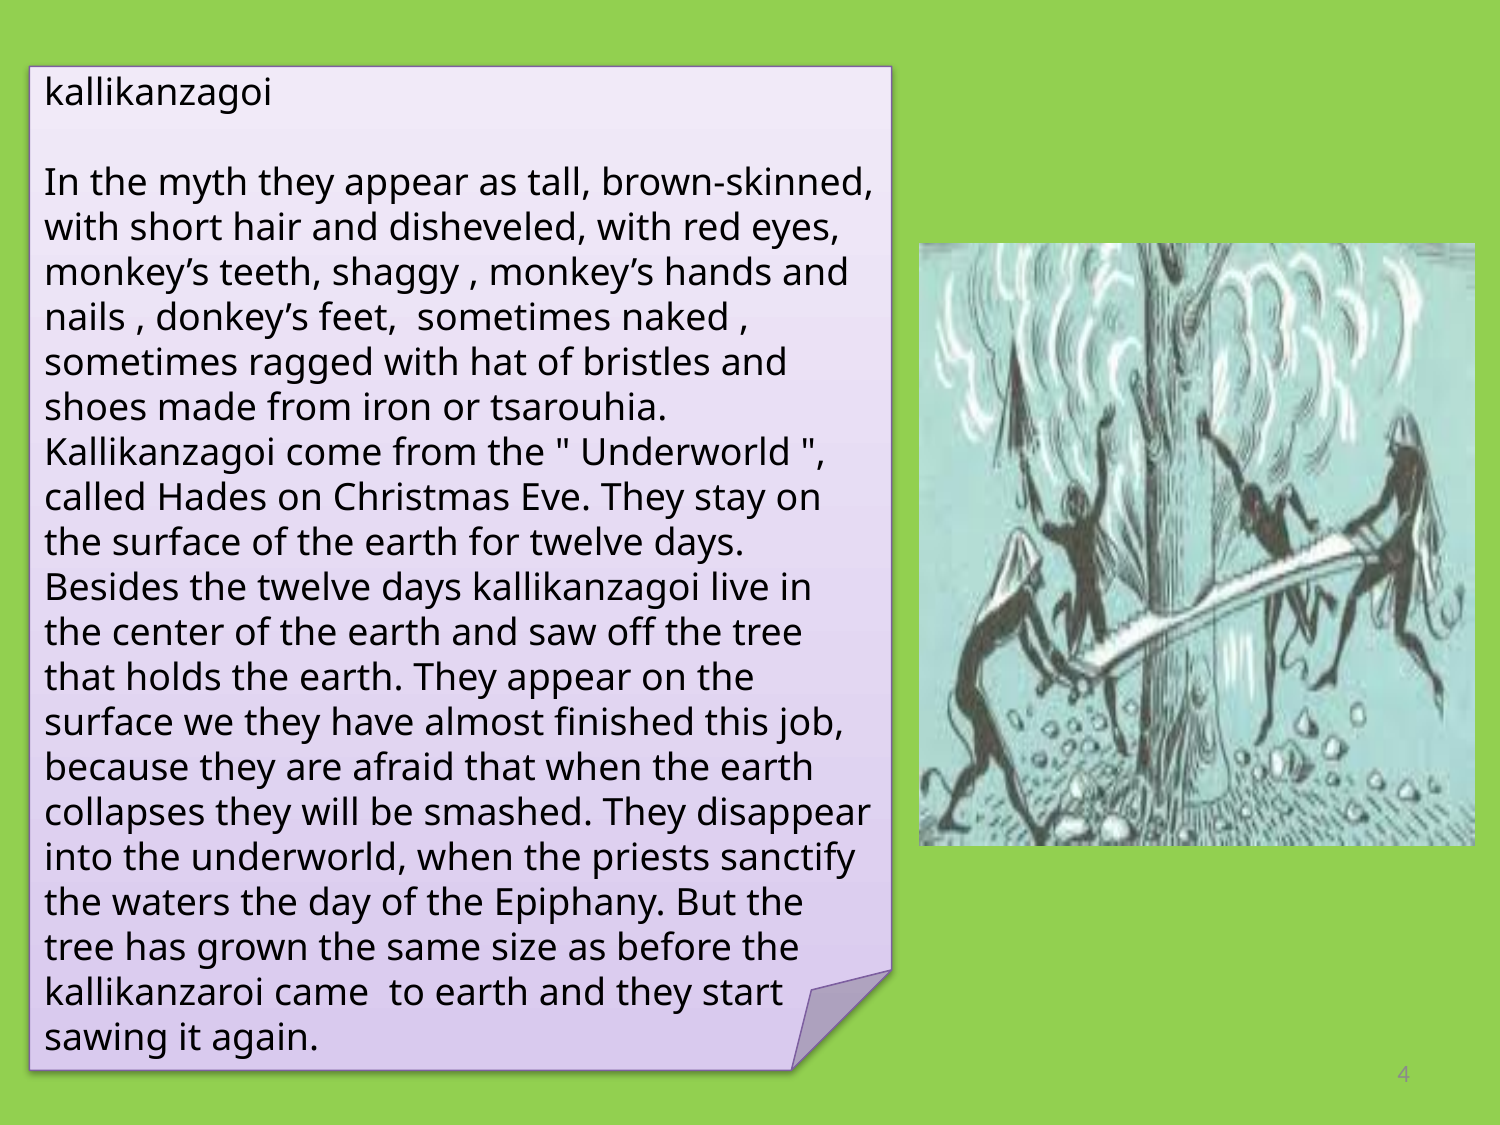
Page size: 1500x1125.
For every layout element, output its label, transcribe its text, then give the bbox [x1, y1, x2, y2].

picture [919, 243, 1475, 847]
text_box kallikanzagoi In the myth they appear as tall, brown-skinned, with short hair and disheveled, with red eyes, monkey’s teeth, shaggy , monkey’s hands and nails , donkey’s feet, sometimes naked , sometimes ragged with hat of bristles and shoes made from iron or tsarouhia. Kallikanzagoi come from the " Underworld ", called Hades on Christmas Eve. They stay on the surface of the earth for twelve days. Besides the twelve days kallikanzagoi live in the center of the earth and saw off the tree that holds the earth. They appear on the surface we they have almost finished this job, because they are afraid that when the earth collapses they will be smashed. They disappear into the underworld, when the priests sanctify the waters the day of the Epiphany. But the tree has grown the same size as before the kallikanzaroi came to earth and they start sawing it again. [28, 65, 893, 1072]
slide_number 4 [1074, 1042, 1425, 1103]
